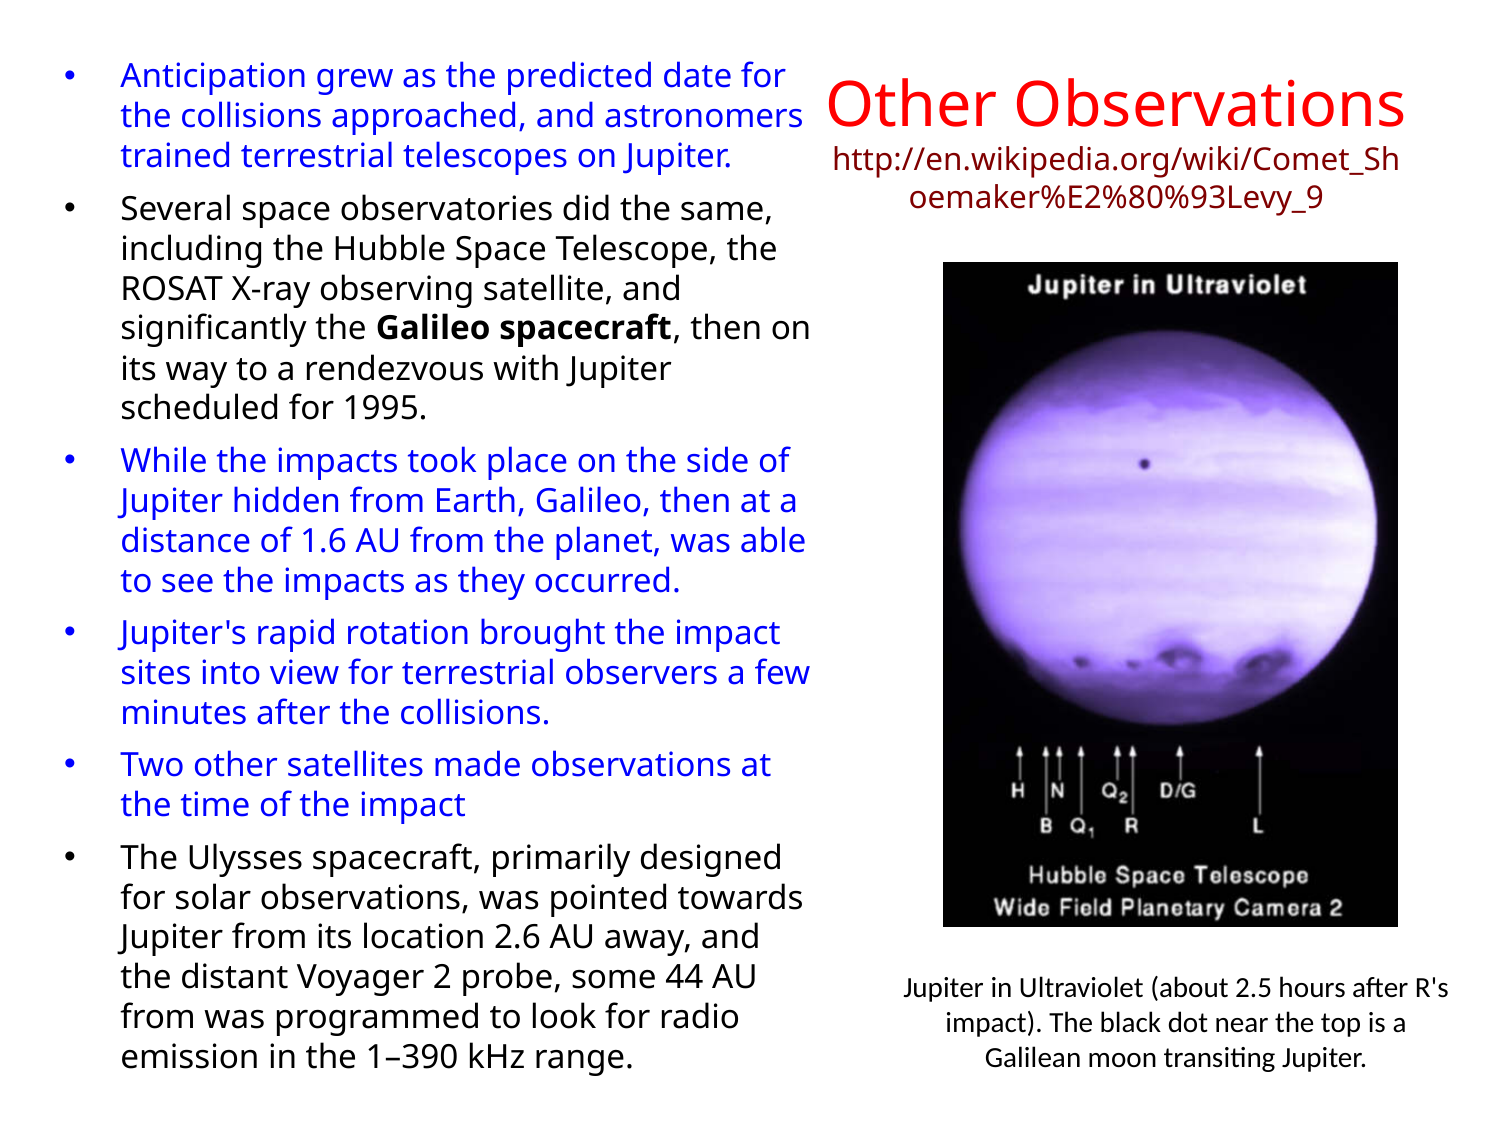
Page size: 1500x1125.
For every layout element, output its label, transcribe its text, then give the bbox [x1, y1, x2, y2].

title Other Observations http://en.wikipedia.org/wiki/Comet_Shoemaker%E2%80%93Levy_9 [807, 45, 1425, 233]
text_box Jupiter in Ultraviolet (about 2.5 hours after R's impact). The black dot near the top is a Galilean moon transiting Jupiter. [886, 961, 1467, 1116]
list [925, 262, 1426, 927]
list Anticipation grew as the predicted date for the collisions approached, and astronomers trained terrestrial telescopes on Jupiter. Several space observatories did the same, including the Hubble Space Telescope, the ROSAT X-ray observing satellite, and significantly the Galileo spacecraft, then on its way to a rendezvous with Jupiter scheduled for 1995. While the impacts took place on the side of Jupiter hidden from Earth, Galileo, then at a distance of 1.6 AU from the planet, was able to see the impacts as they occurred. Jupiter's rapid rotation brought the impact sites into view for terrestrial observers a few minutes after the collisions. Two other satellites made observations at the time of the impact The Ulysses spacecraft, primarily designed for solar observations, was pointed towards Jupiter from its location 2.6 AU away, and the distant Voyager 2 probe, some 44 AU from was programmed to look for radio emission in the 1–390 kHz range. [49, 47, 832, 1082]
